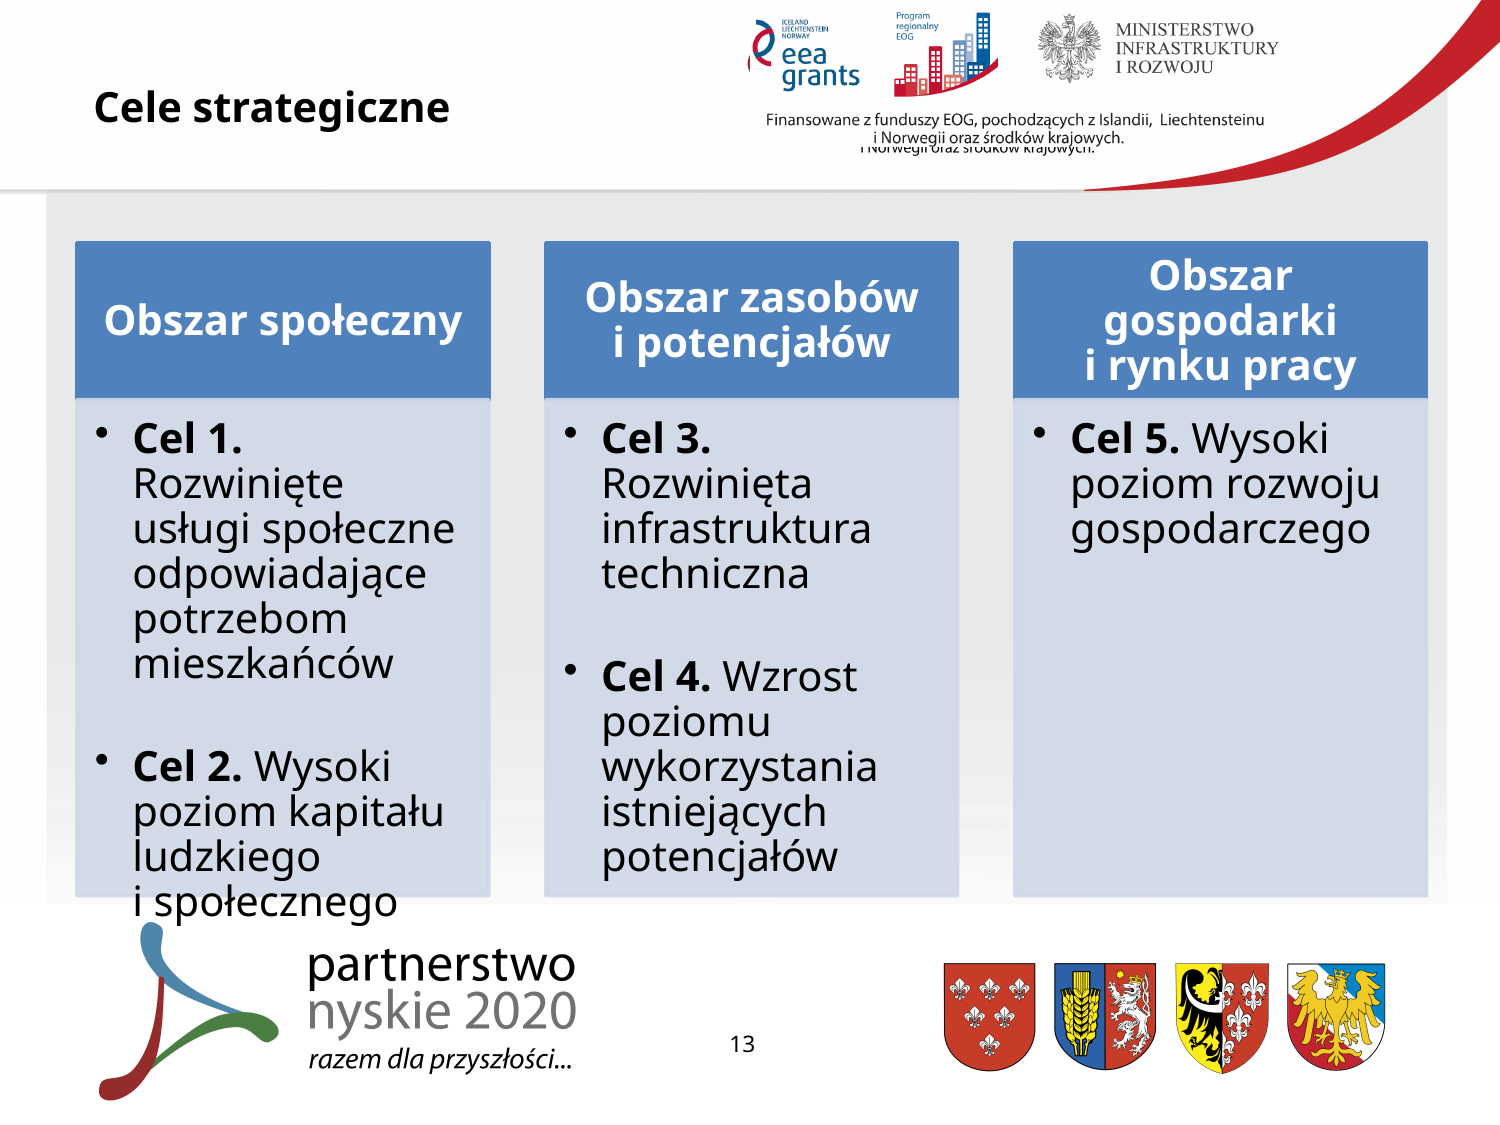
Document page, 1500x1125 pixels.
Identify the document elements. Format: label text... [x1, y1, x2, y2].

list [76, 219, 1427, 919]
title Cele strategiczne [76, 66, 1500, 145]
picture [0, 0, 1500, 1125]
slide_number 13 [714, 1022, 929, 1083]
